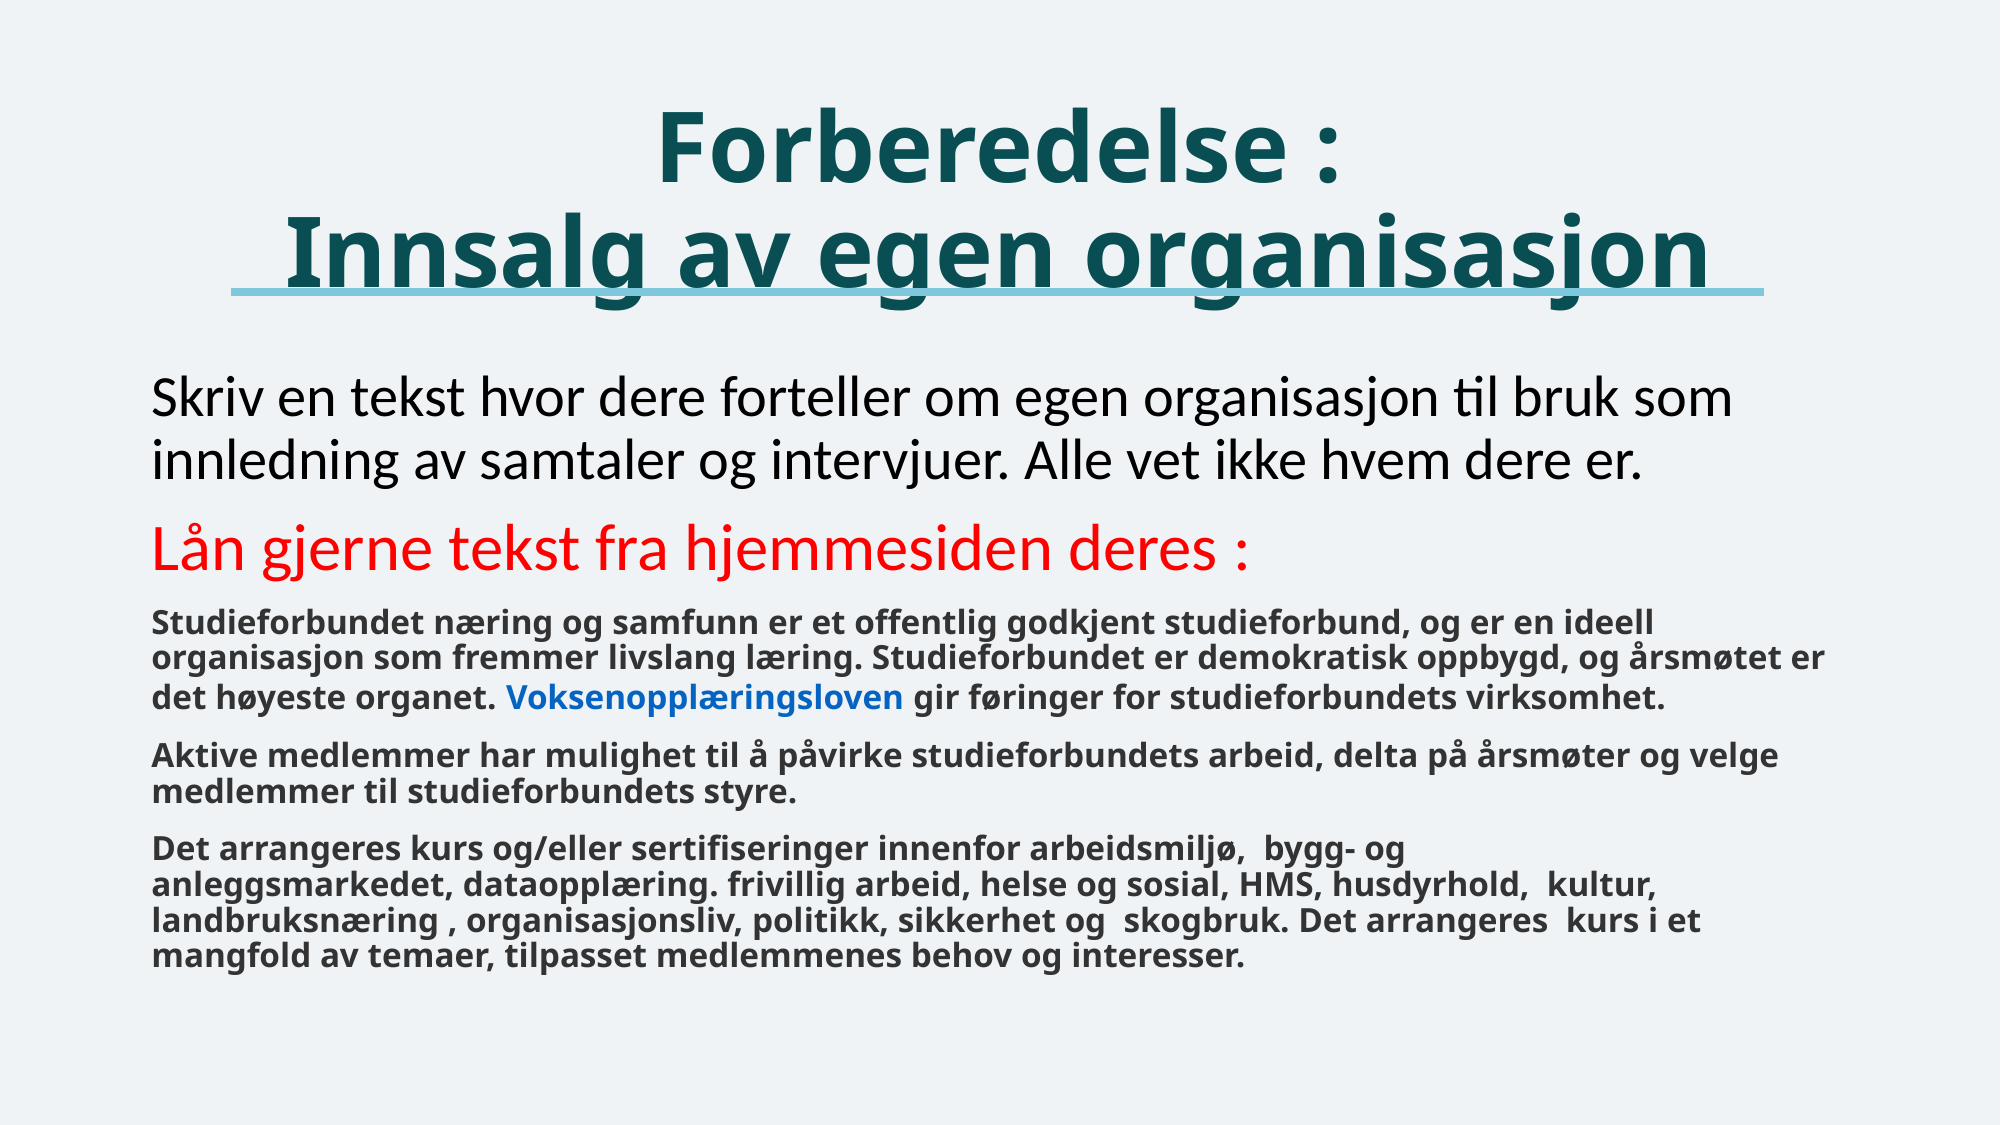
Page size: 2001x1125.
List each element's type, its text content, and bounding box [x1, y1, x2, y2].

list Skriv en tekst hvor dere forteller om egen organisasjon til bruk som innledning av samtaler og intervjuer. Alle vet ikke hvem dere er. Lån gjerne tekst fra hjemmesiden deres : Studieforbundet næring og samfunn er et offentlig godkjent studieforbund, og er en ideell organisasjon som fremmer livslang læring. Studieforbundet er demokratisk oppbygd, og årsmøtet er det høyeste organet. Voksenopplæringsloven gir føringer for studieforbundets virksomhet. Aktive medlemmer har mulighet til å påvirke studieforbundets arbeid, delta på årsmøter og velge medlemmer til studieforbundets styre. Det arrangeres kurs og/eller sertifiseringer innenfor arbeidsmiljø, bygg- og anleggsmarkedet, dataopplæring. frivillig arbeid, helse og sosial, HMS, husdyrhold, kultur, landbruksnæring , organisasjonsliv, politikk, sikkerhet og skogbruk. Det arrangeres kurs i et mangfold av temaer, tilpasset medlemmenes behov og interesser. [136, 358, 1859, 1007]
title Forberedelse : Innsalg av egen organisasjon [136, 89, 1862, 317]
